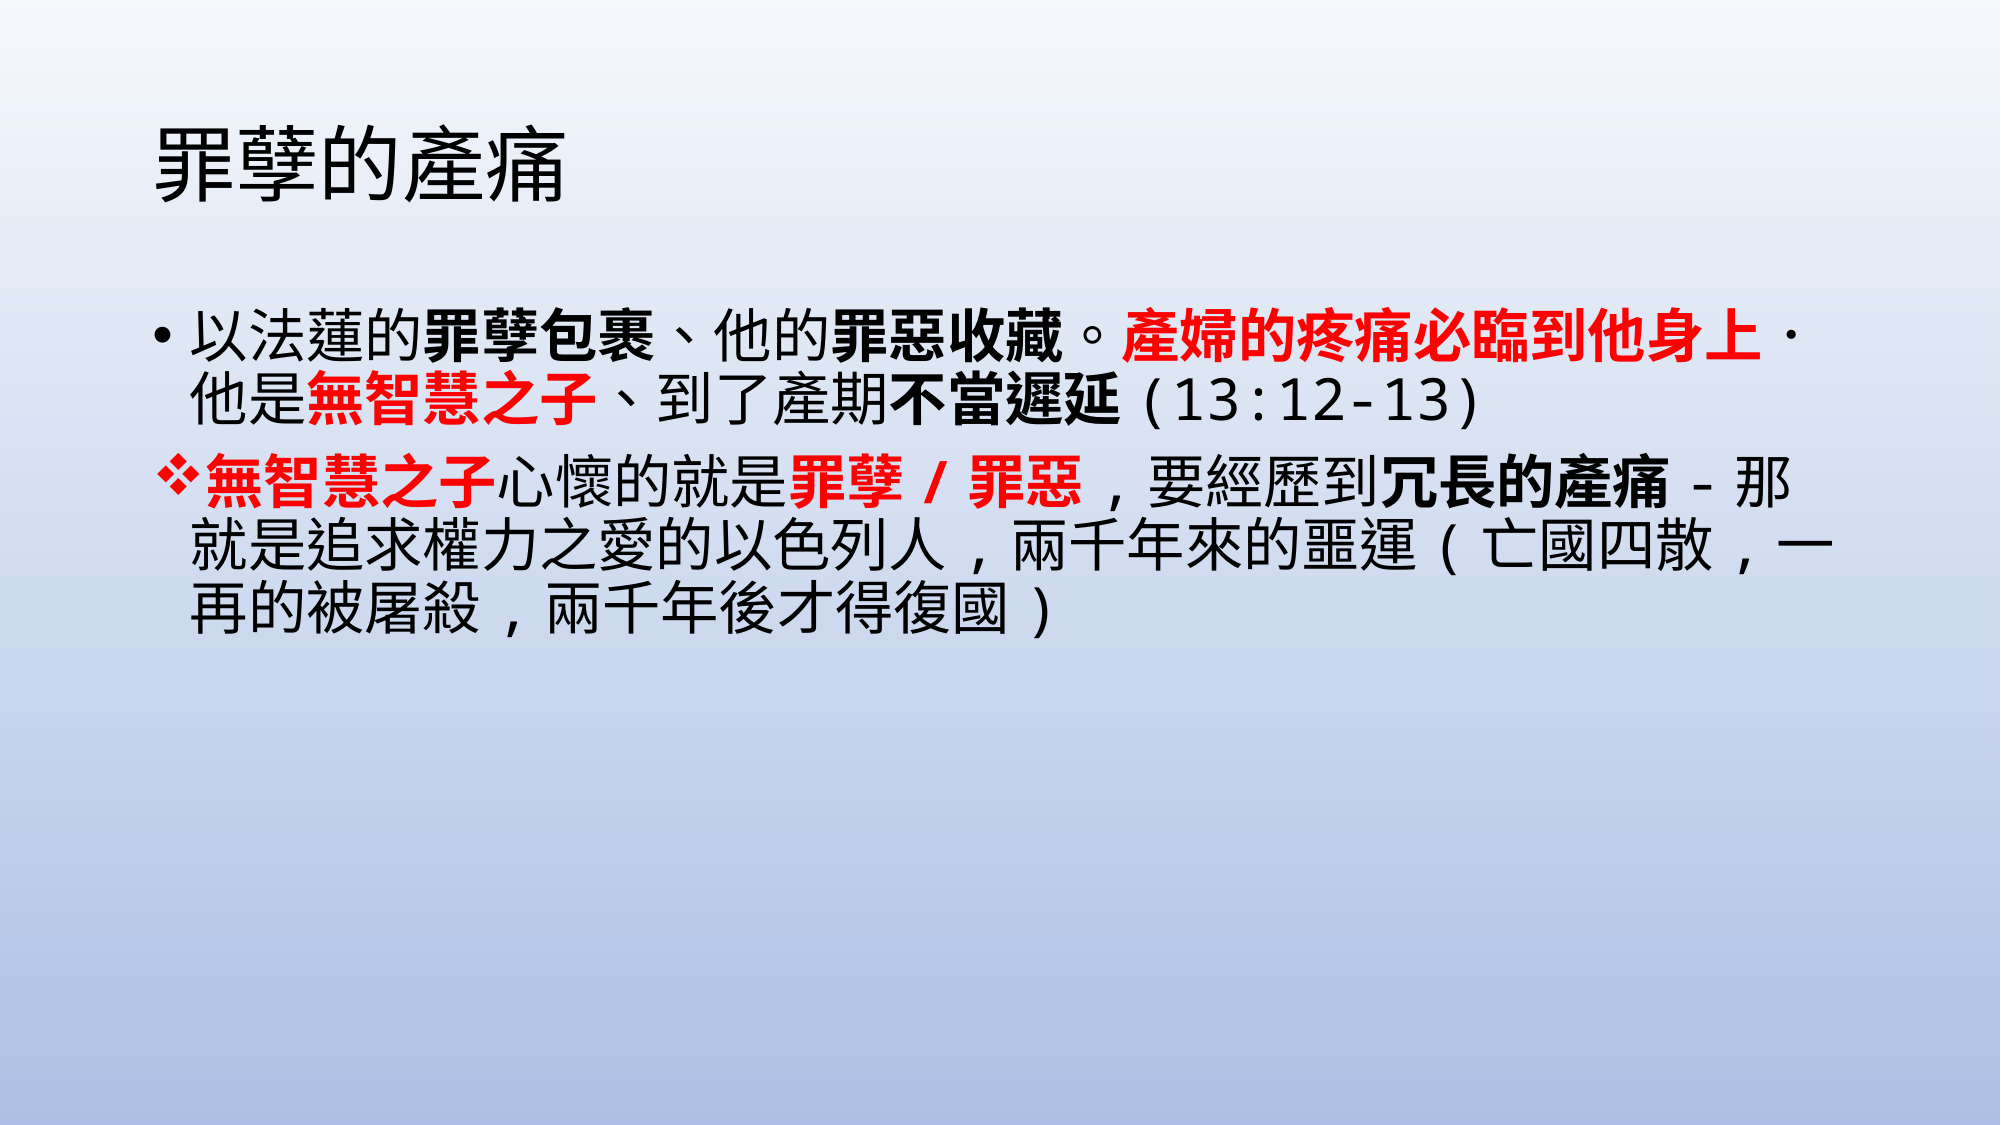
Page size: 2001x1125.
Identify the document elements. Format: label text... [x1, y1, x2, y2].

title 罪孽的產痛 [137, 59, 1863, 278]
list 以法蓮的罪孽包裹、他的罪惡收藏。產婦的疼痛必臨到他身上．他是無智慧之子、到了產期不當遲延(13:12-13) 無智慧之子心懷的就是罪孽/罪惡,要經歷到冗長的產痛-那就是追求權力之愛的以色列人,兩千年來的噩運(亡國四散,一再的被屠殺,兩千年後才得復國) [137, 299, 1863, 1014]
